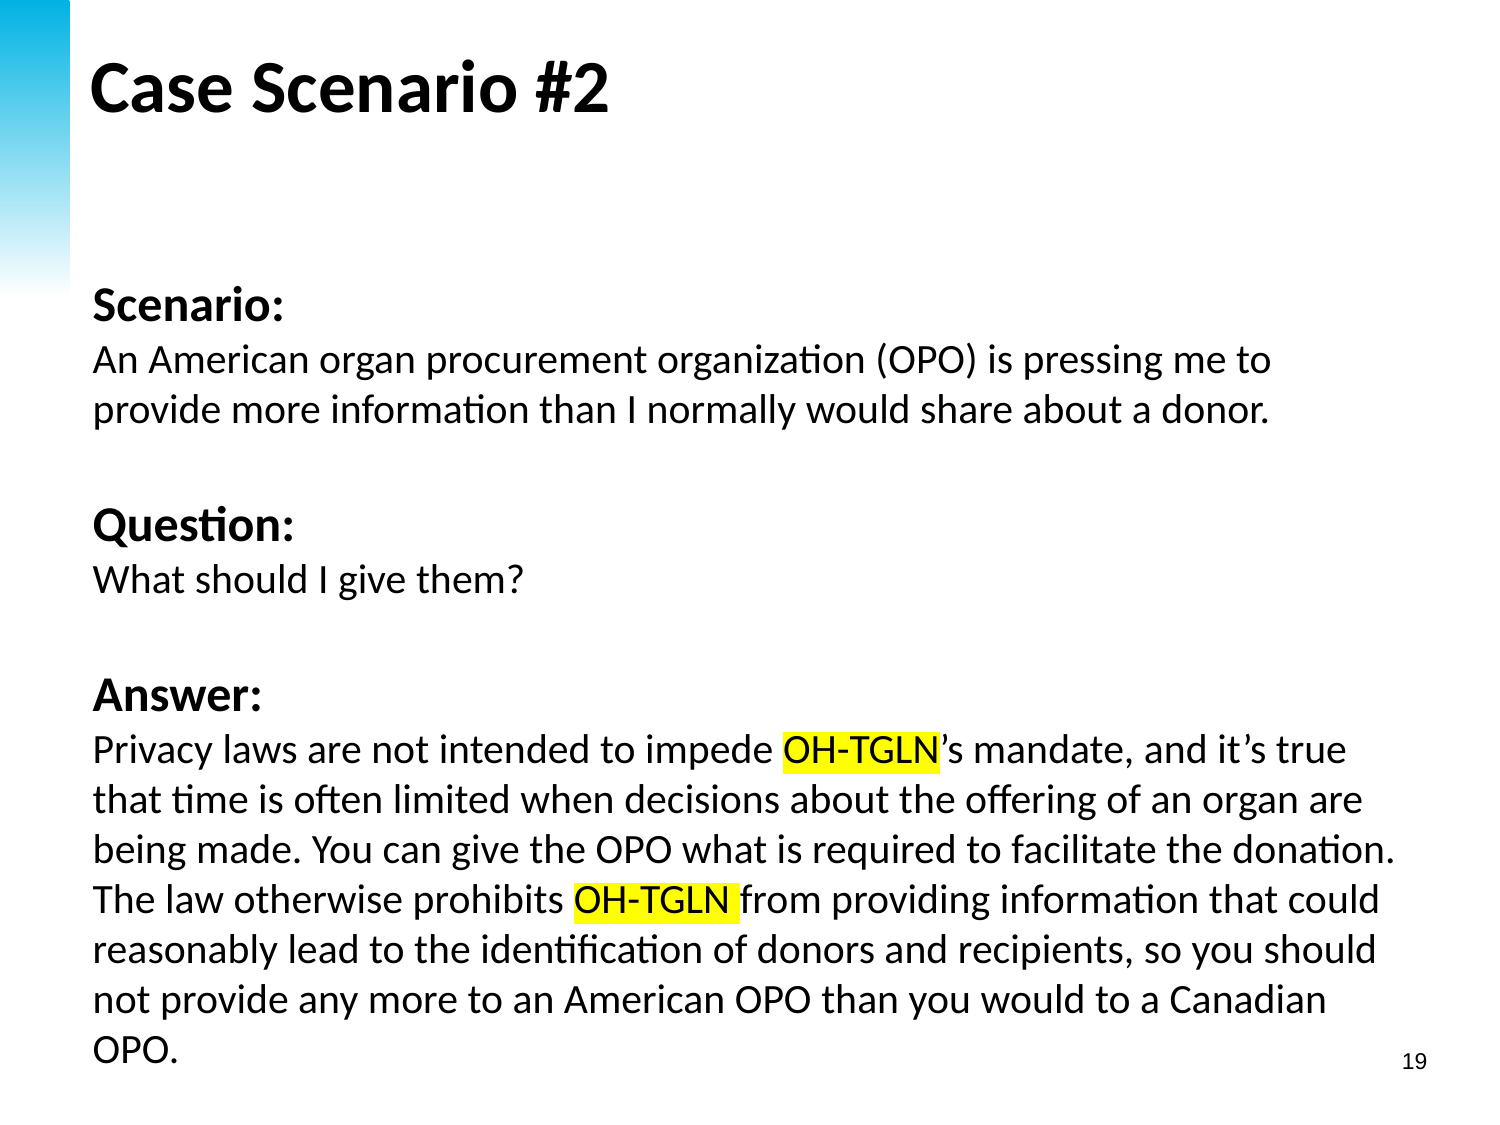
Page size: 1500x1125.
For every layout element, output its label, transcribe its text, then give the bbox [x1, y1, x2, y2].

title Case Scenario #2 [75, 29, 1247, 221]
list Scenario: An American organ procurement organization (OPO) is pressing me to provide more information than I normally would share about a donor. Question: What should I give them? Answer: Privacy laws are not intended to impede OH-TGLN’s mandate, and it’s true that time is often limited when decisions about the offering of an organ are being made. You can give the OPO what is required to facilitate the donation. The law otherwise prohibits OH-TGLN from providing information that could reasonably lead to the identification of donors and recipients, so you should not provide any more to an American OPO than you would to a Canadian OPO. [75, 264, 1425, 1073]
